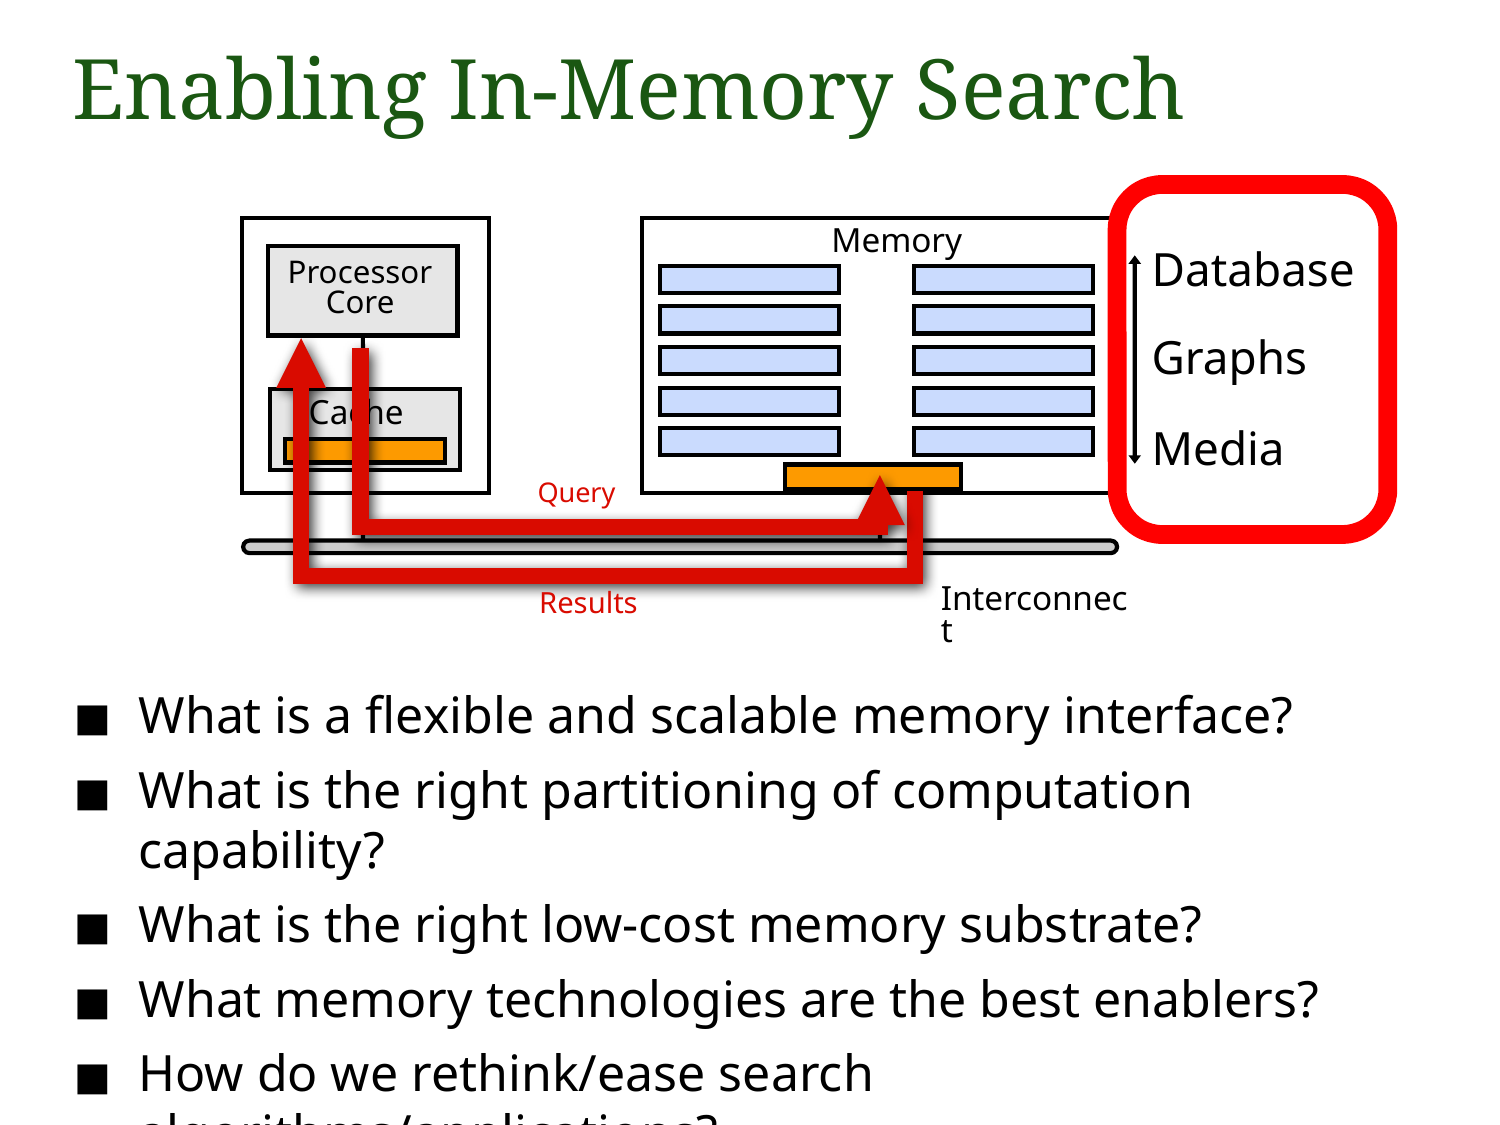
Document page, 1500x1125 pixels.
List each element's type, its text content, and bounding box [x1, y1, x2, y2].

text_box [270, 388, 294, 470]
text_box [659, 306, 839, 334]
text_box [268, 245, 458, 336]
title Enabling In-Memory Search [68, 32, 1394, 124]
text_box Memory [822, 227, 999, 262]
text_box [294, 338, 916, 577]
text_box Interconnect [940, 553, 1140, 595]
list What is a flexible and scalable memory interface? What is the right partitioning of computation capability? What is the right low-cost memory substrate? What memory technologies are the best enablers? How do we rethink/ease search algorithms/applications? [68, 171, 1394, 1021]
text_box [966, 387, 1093, 415]
text_box [659, 265, 839, 293]
text_box Results [539, 591, 739, 634]
text_box [966, 428, 1093, 456]
text_box Processor Core [277, 259, 443, 329]
text_box [962, 347, 1093, 375]
text_box [284, 438, 294, 463]
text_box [359, 347, 962, 528]
text_box [1117, 184, 1388, 535]
text_box [913, 265, 1093, 293]
text_box [913, 306, 1093, 334]
text_box [242, 217, 489, 493]
text_box [642, 217, 1118, 493]
text_box [243, 540, 294, 554]
text_box [930, 540, 1118, 554]
